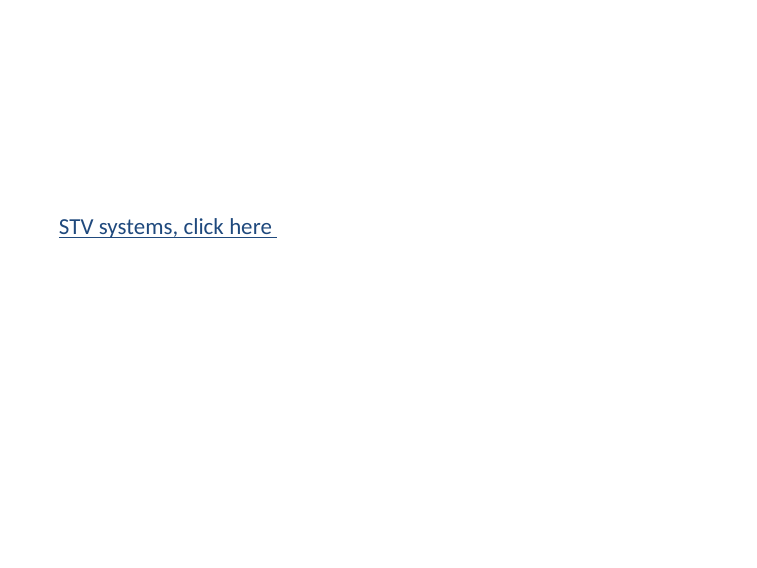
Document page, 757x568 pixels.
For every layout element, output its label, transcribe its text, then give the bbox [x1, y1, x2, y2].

text_box STV systems, click here [56, 210, 316, 240]
